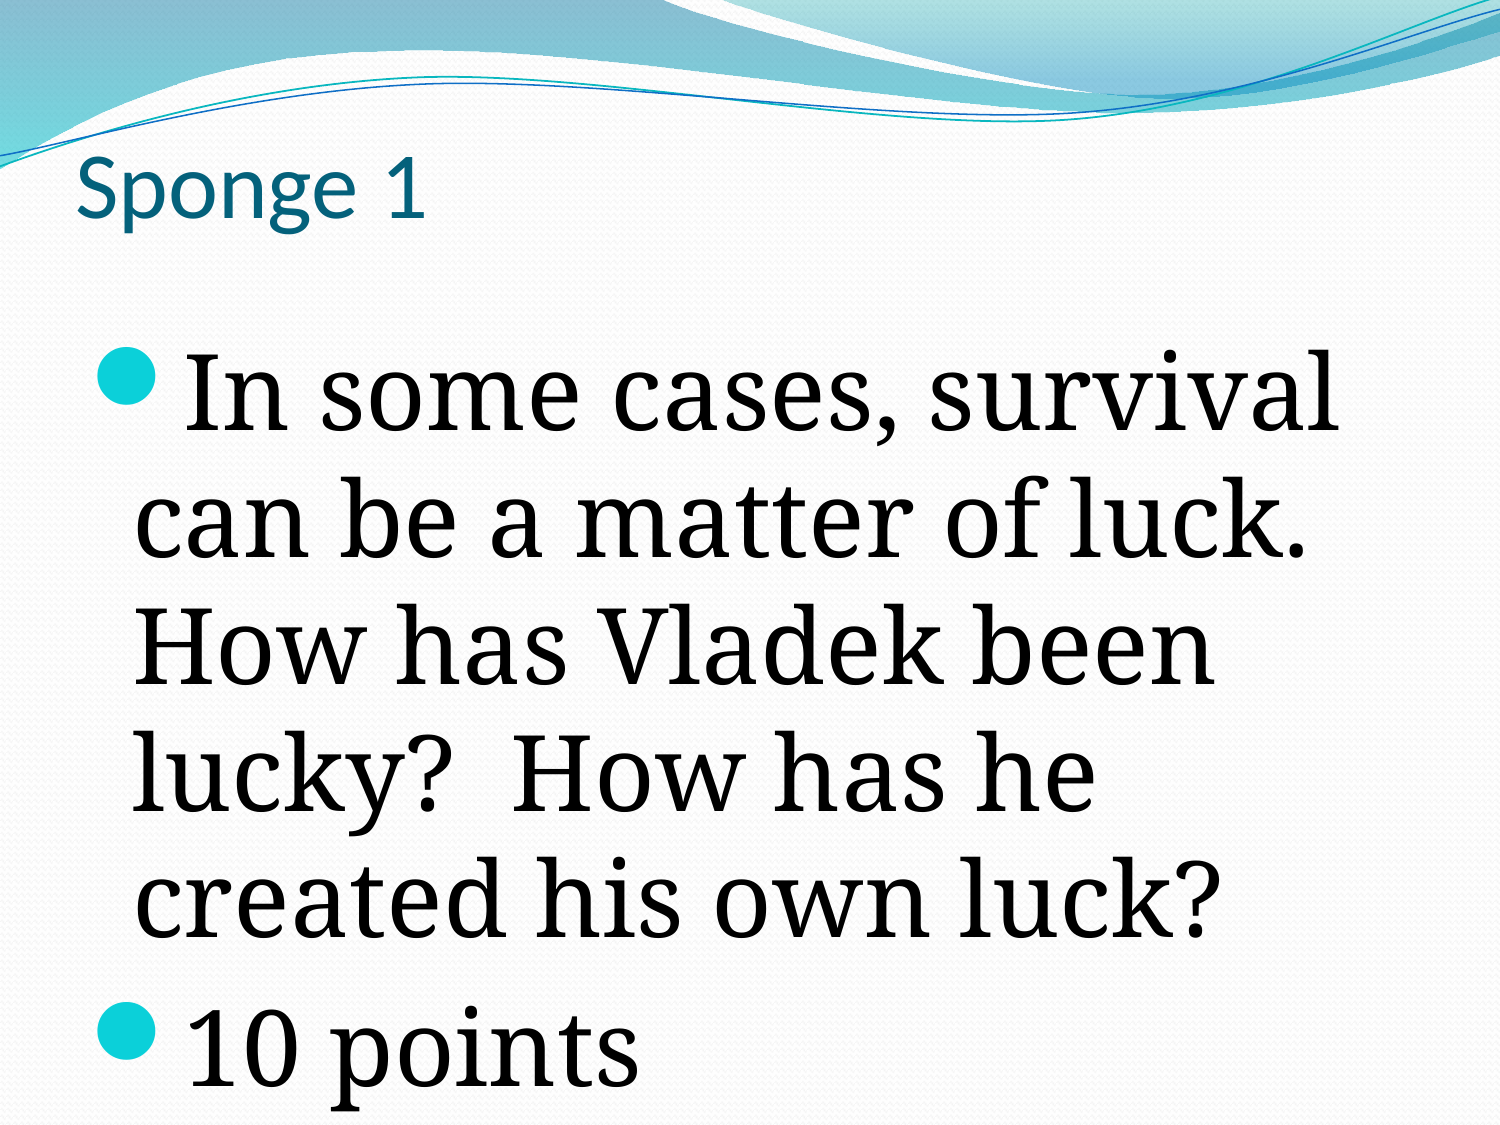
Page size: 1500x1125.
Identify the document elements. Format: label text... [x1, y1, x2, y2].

title Sponge 1 [75, 115, 1425, 238]
list In some cases, survival can be a matter of luck. How has Vladek been lucky? How has he created his own luck? 10 points [75, 317, 1425, 1125]
